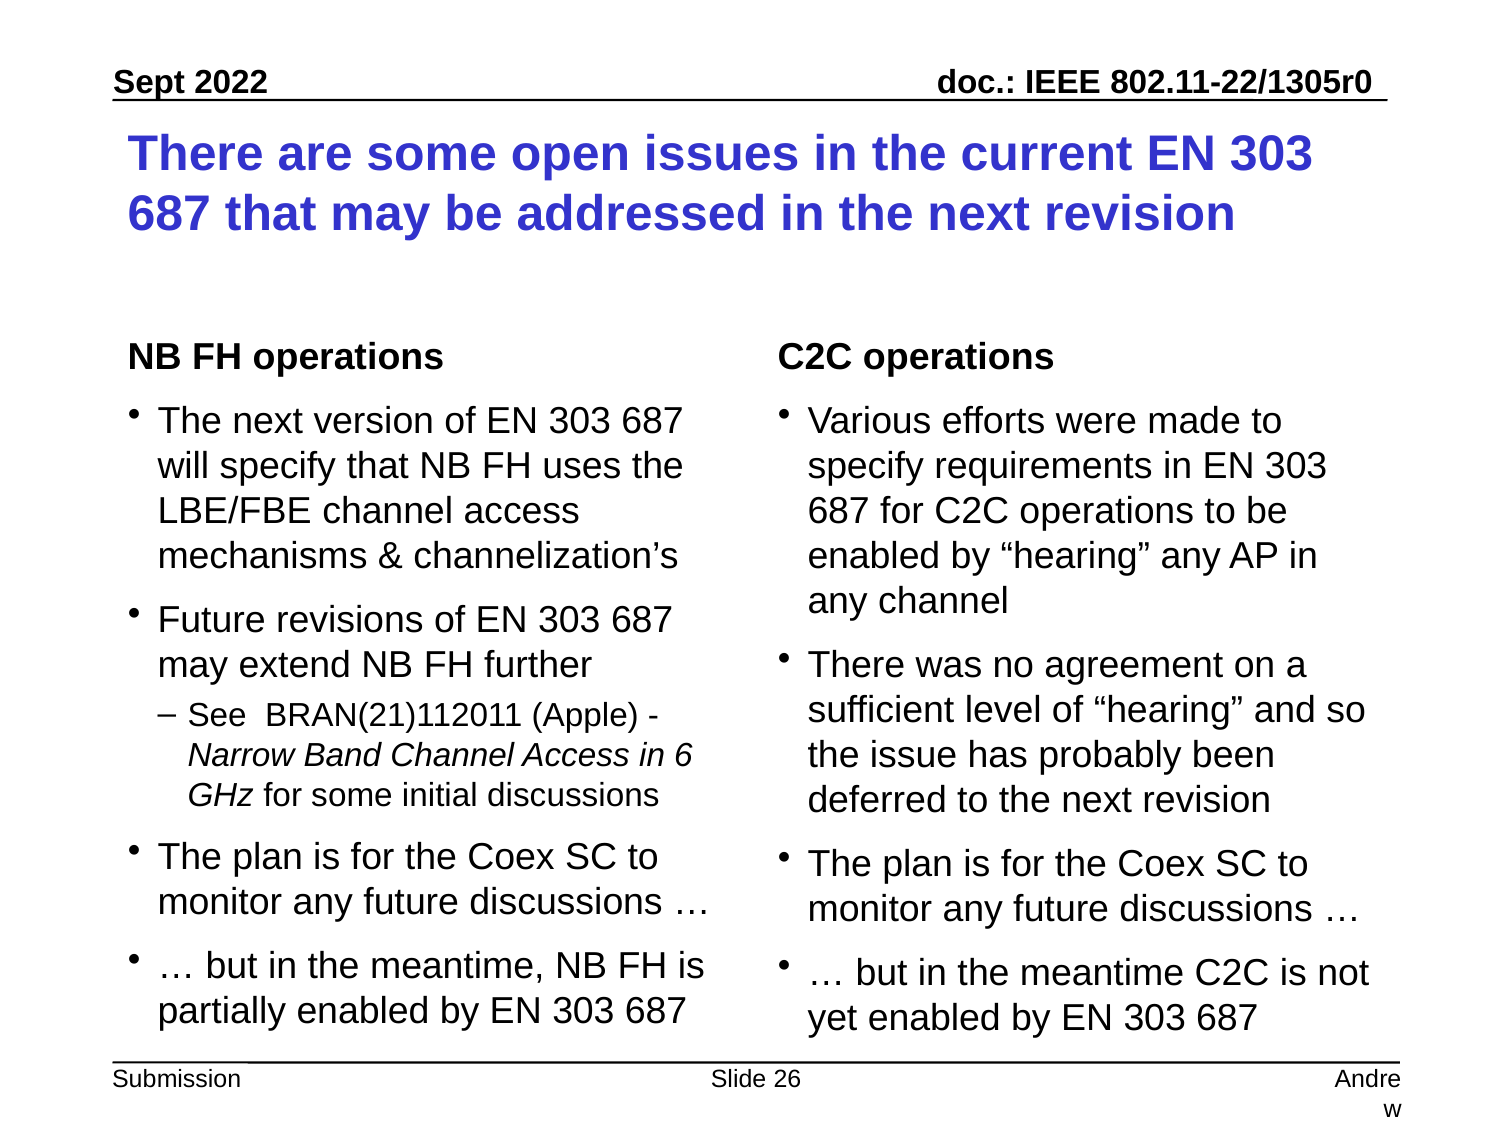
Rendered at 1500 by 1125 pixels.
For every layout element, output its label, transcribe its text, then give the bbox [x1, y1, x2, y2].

footer Andrew Myles, Cisco [1320, 1061, 1402, 1093]
slide_number Slide 26 [709, 1061, 803, 1093]
list C2C operations Various efforts were made to specify requirements in EN 303 687 for C2C operations to be enabled by “hearing” any AP in any channel There was no agreement on a sufficient level of “hearing” and so the issue has probably been deferred to the next revision The plan is for the Coex SC to monitor any future discussions … … but in the meantime C2C is not yet enabled by EN 303 687 [762, 324, 1388, 1000]
list NB FH operations The next version of EN 303 687 will specify that NB FH uses the LBE/FBE channel access mechanisms & channelization’s Future revisions of EN 303 687 may extend NB FH further See BRAN(21)112011 (Apple) - Narrow Band Channel Access in 6 GHz for some initial discussions The plan is for the Coex SC to monitor any future discussions … … but in the meantime, NB FH is partially enabled by EN 303 687 [112, 324, 738, 1000]
title There are some open issues in the current EN 303 687 that may be addressed in the next revision [112, 112, 1388, 288]
